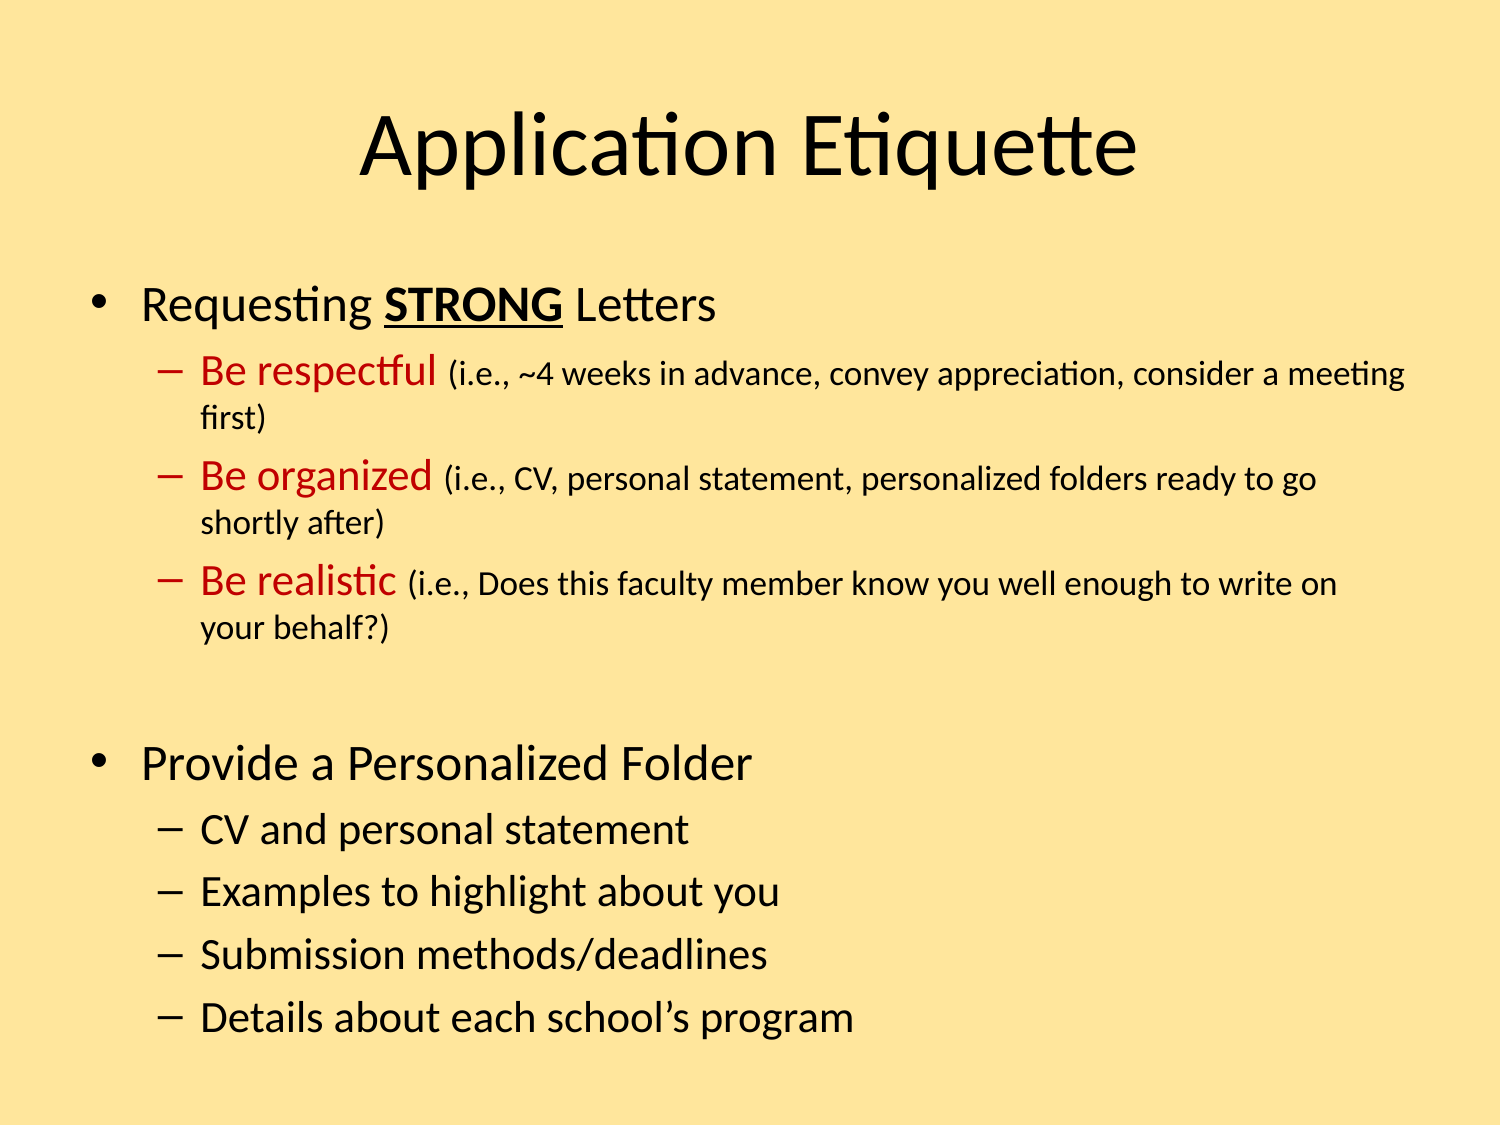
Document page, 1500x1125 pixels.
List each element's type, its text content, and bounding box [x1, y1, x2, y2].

title Application Etiquette [75, 45, 1425, 233]
list Requesting STRONG Letters Be respectful (i.e., ~4 weeks in advance, convey appreciation, consider a meeting first) Be organized (i.e., CV, personal statement, personalized folders ready to go shortly after) Be realistic (i.e., Does this faculty member know you well enough to write on your behalf?) Provide a Personalized Folder CV and personal statement Examples to highlight about you Submission methods/deadlines Details about each school’s program [75, 262, 1425, 1050]
